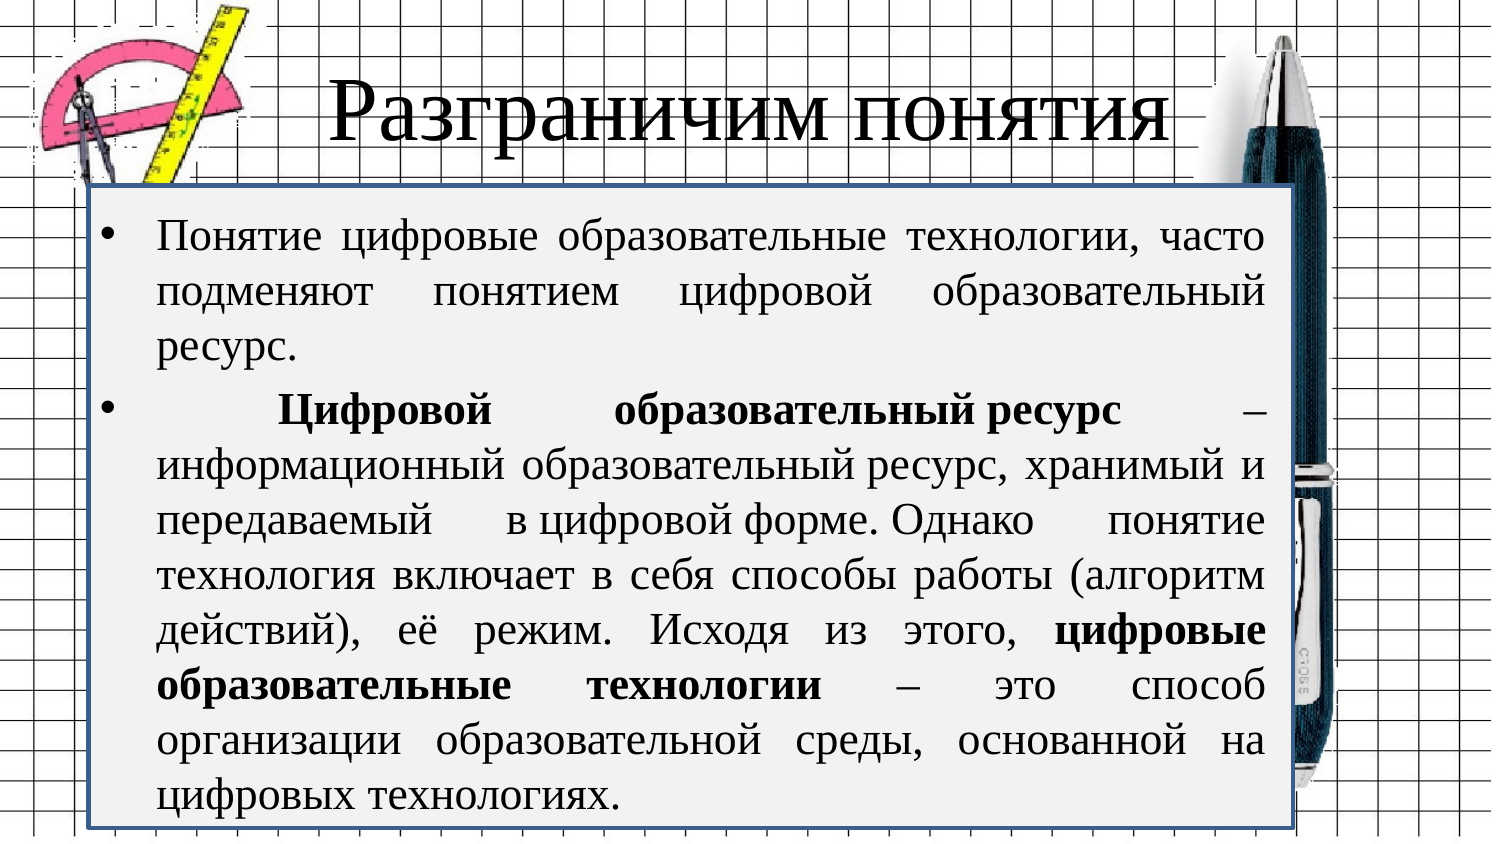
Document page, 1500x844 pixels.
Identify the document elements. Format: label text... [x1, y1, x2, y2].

text_box [86, 183, 1295, 830]
picture [0, 0, 1500, 844]
list Понятие цифровые образовательные технологии, часто подменяют понятием цифровой образовательный ресурс. Цифровой образовательный ресурс – информационный образовательный ресурс, хранимый и передаваемый в цифровой форме. Однако понятие технология включает в себя способы работы (алгоритм действий), её режим. Исходя из этого, цифровые образовательные технологии – это способ организации образовательной среды, основанной на цифровых технологиях. [84, 197, 1282, 698]
title Разграничим понятия [75, 33, 1425, 175]
